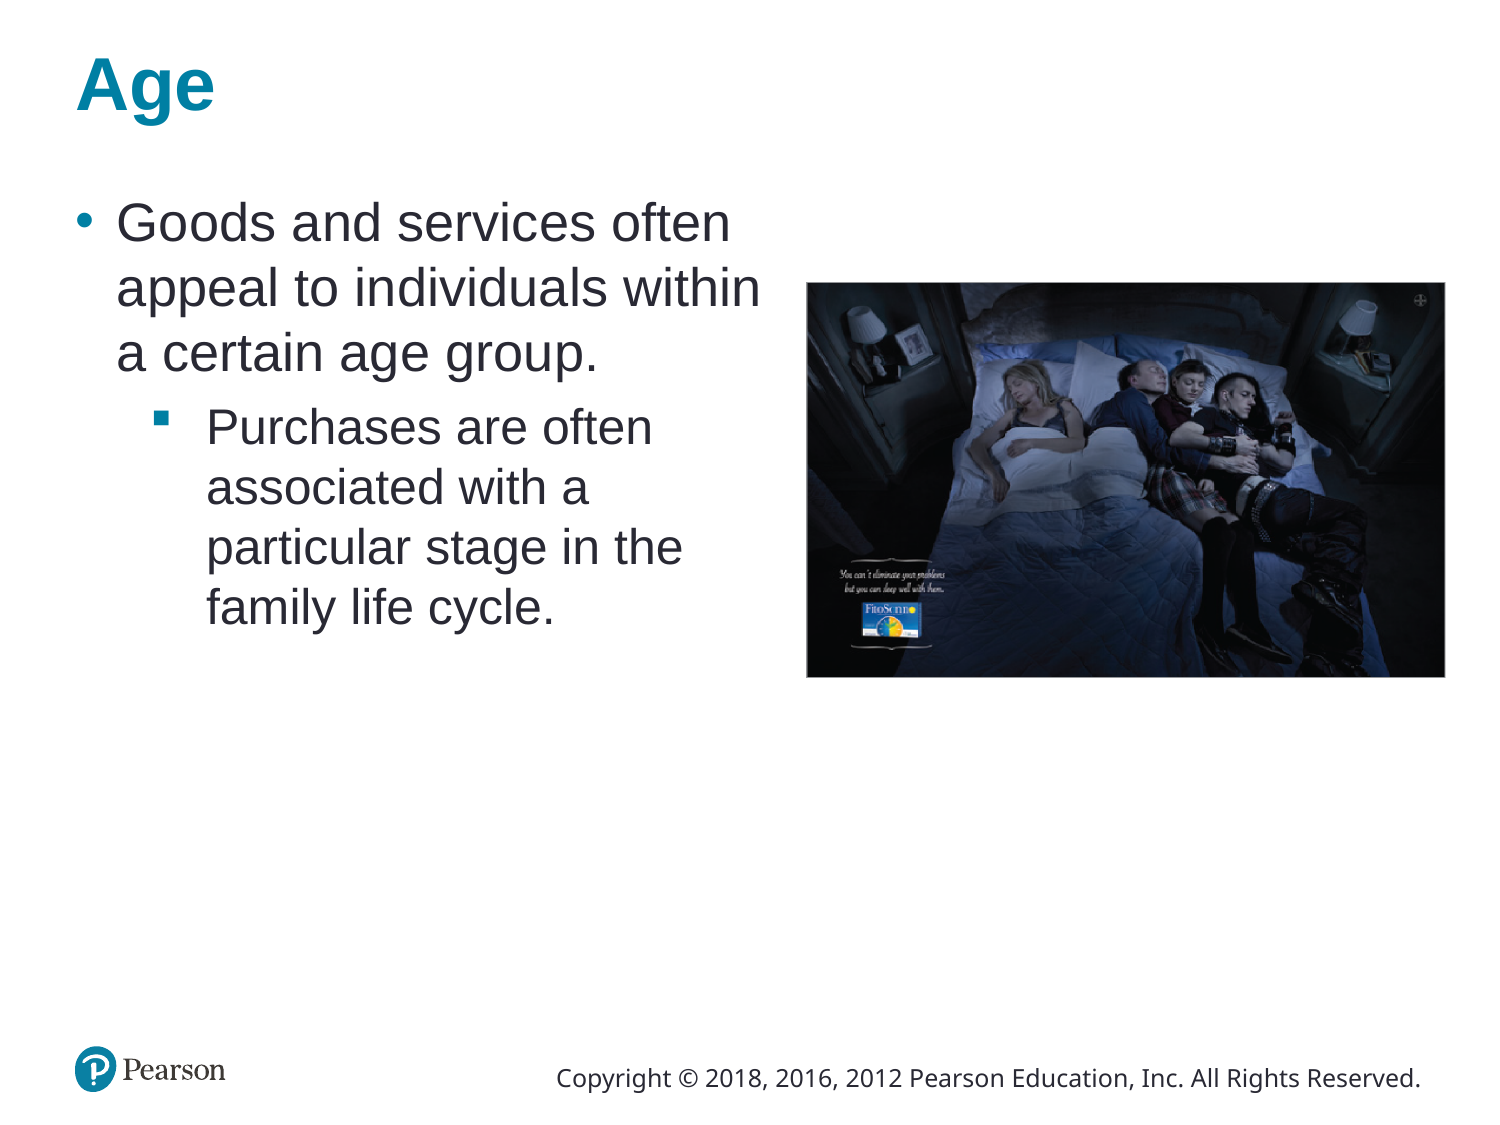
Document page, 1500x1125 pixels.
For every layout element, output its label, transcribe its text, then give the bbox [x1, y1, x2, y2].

picture [799, 274, 1451, 680]
list Goods and services often appeal to individuals within a certain age group. Purchases are often associated with a particular stage in the family life cycle. [75, 187, 775, 930]
title Age [75, 35, 1425, 138]
